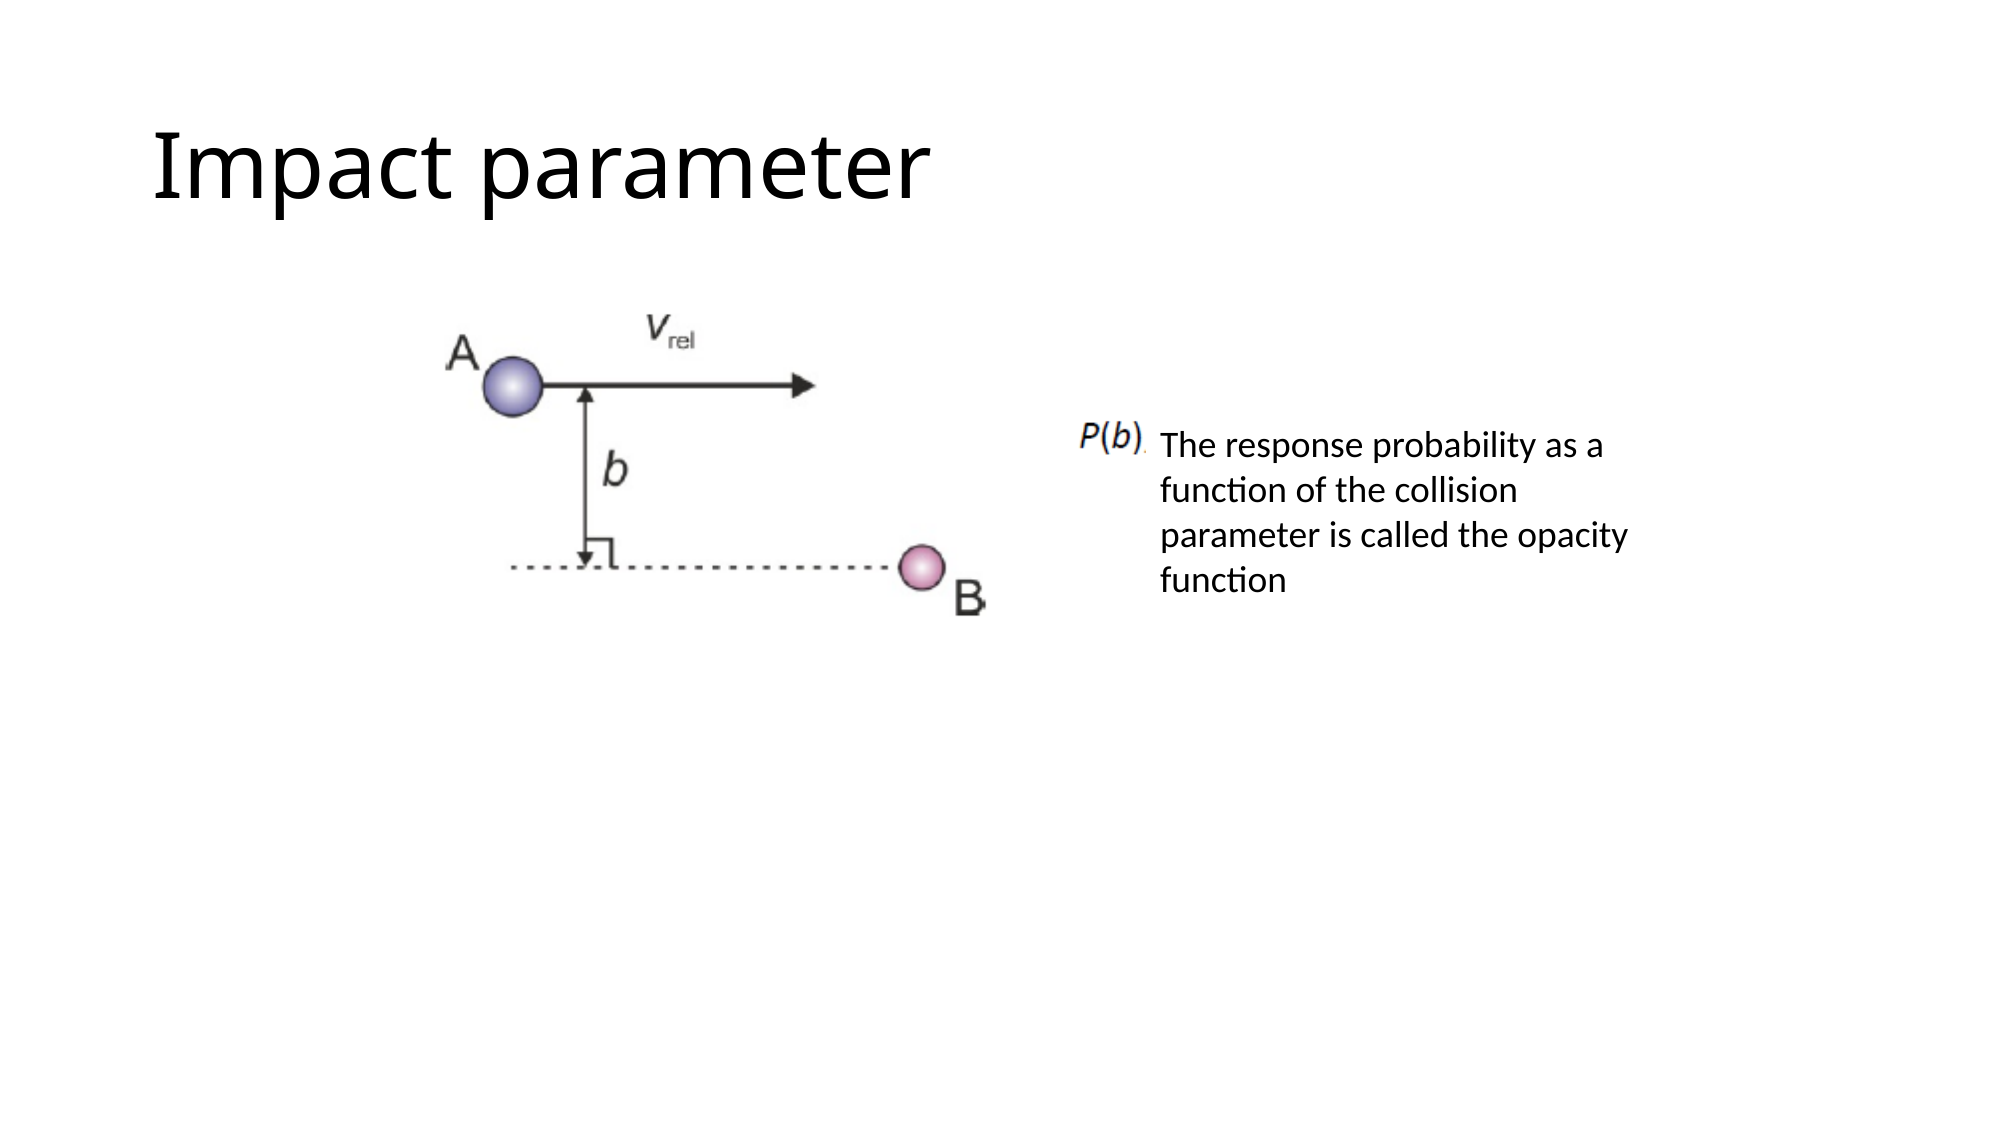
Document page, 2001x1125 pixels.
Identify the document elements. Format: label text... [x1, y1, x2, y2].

title Impact parameter [137, 59, 1863, 278]
picture [408, 287, 1030, 652]
picture [1074, 412, 1146, 461]
text_box The response probability as a function of the collision parameter is called the opacity function [1145, 412, 1679, 608]
